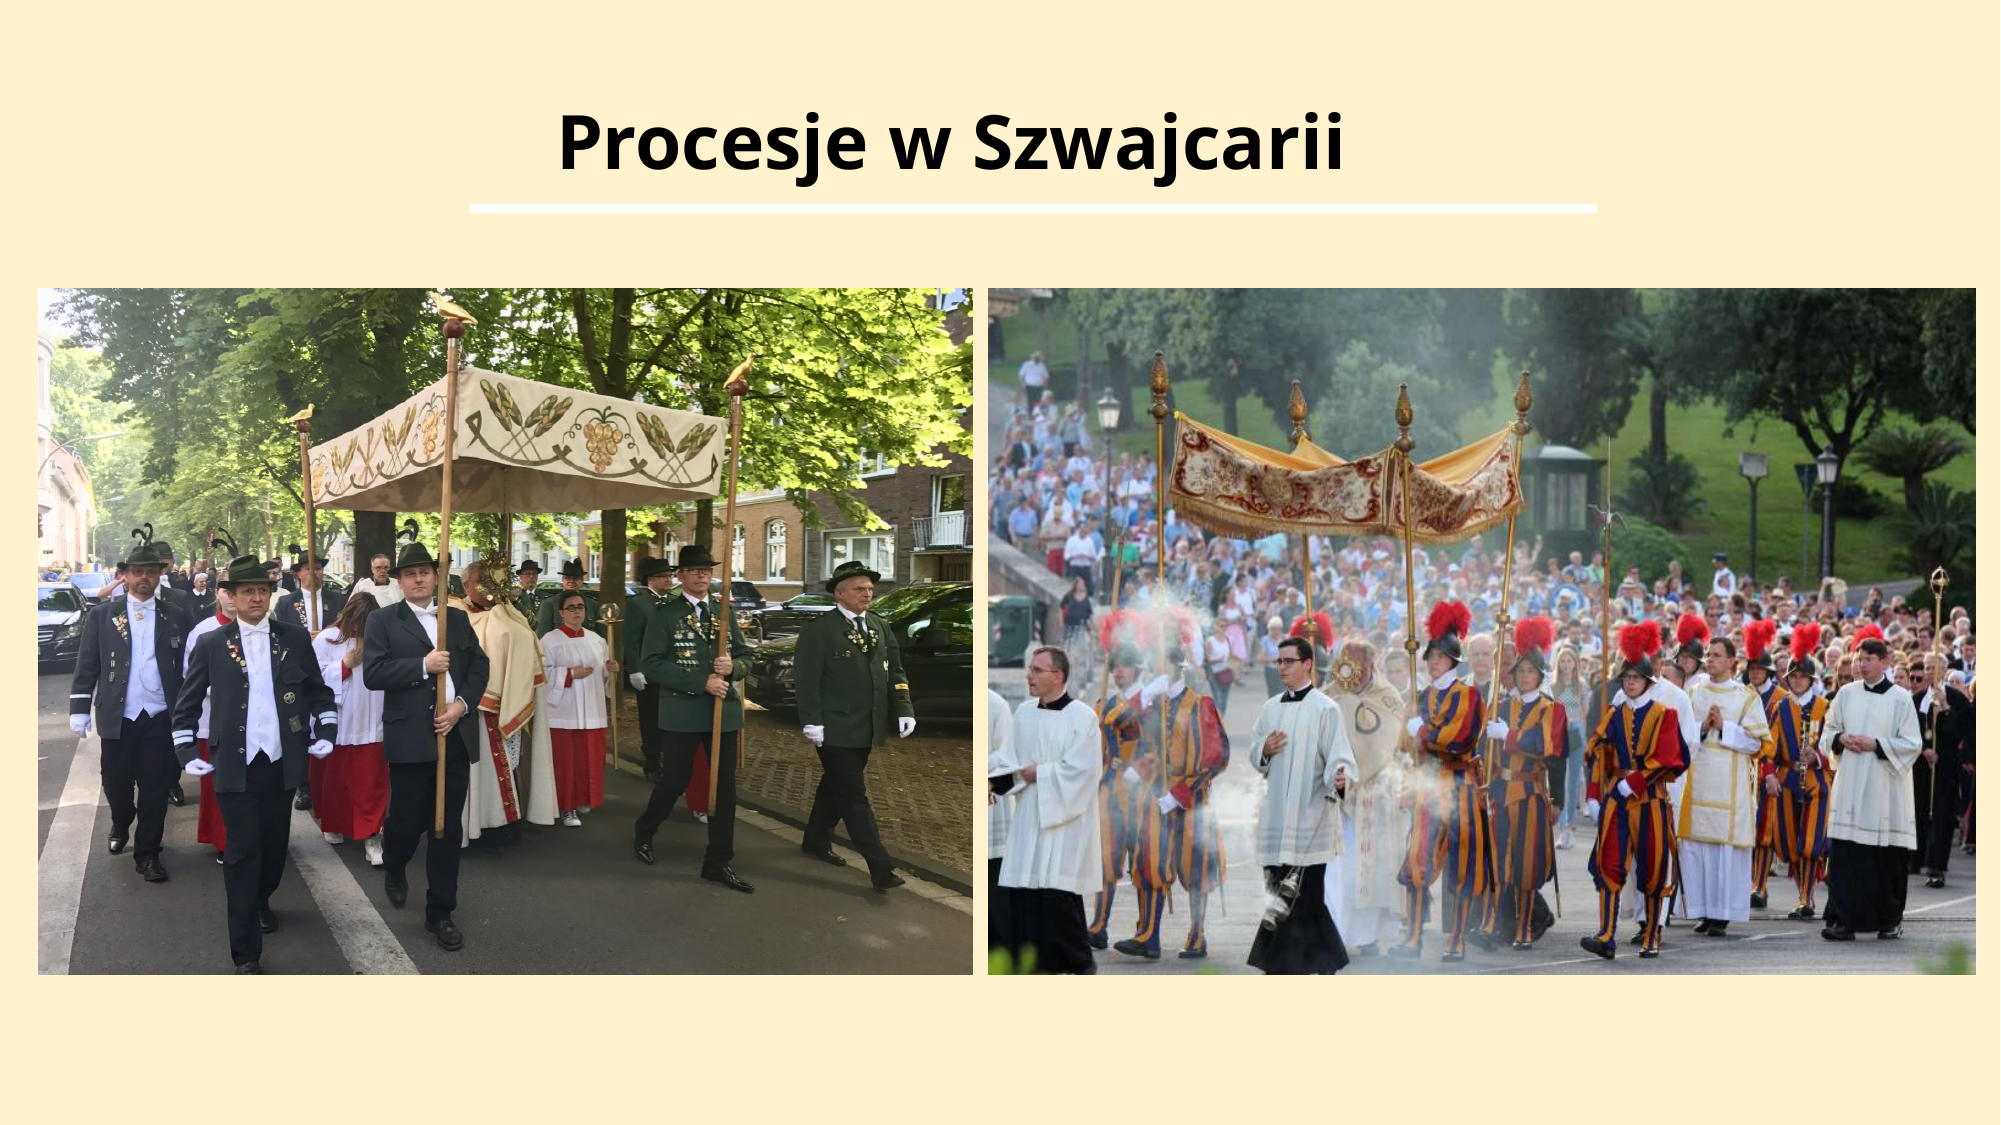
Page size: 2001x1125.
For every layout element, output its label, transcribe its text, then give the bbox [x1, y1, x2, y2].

title Procesje w Szwajcarii [541, 0, 1695, 194]
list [988, 288, 1976, 975]
picture [38, 288, 973, 975]
